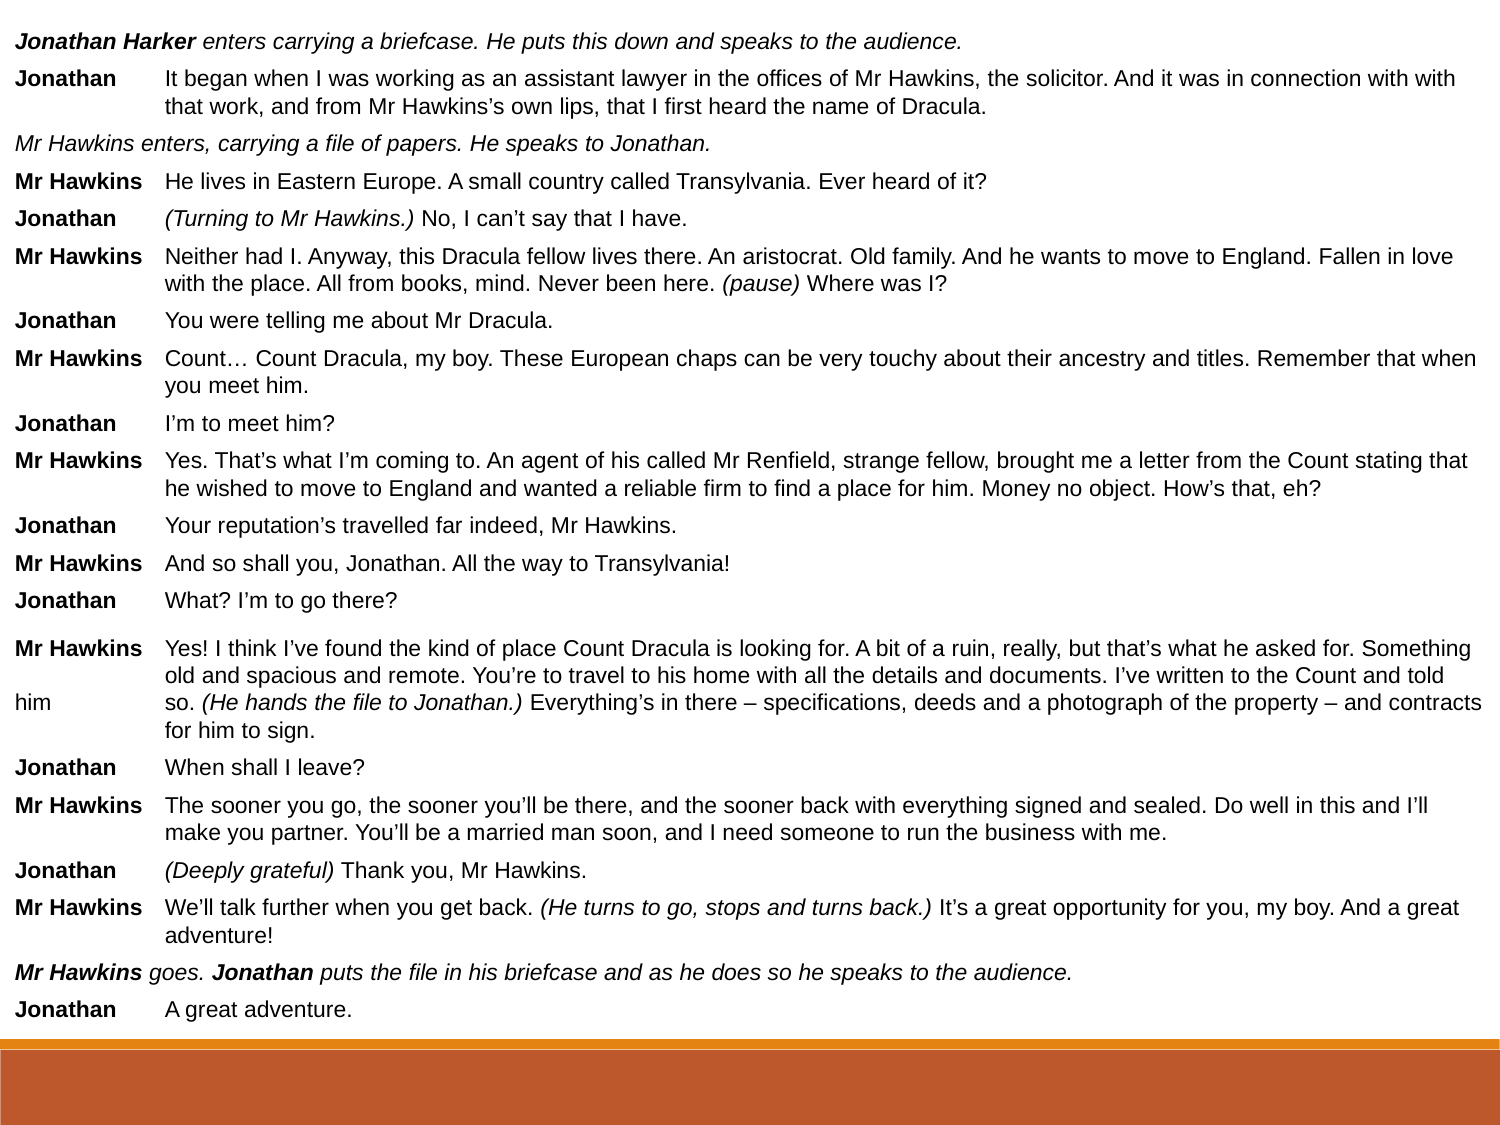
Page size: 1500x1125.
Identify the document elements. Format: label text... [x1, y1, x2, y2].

text_box Jonathan Harker enters carrying a briefcase. He puts this down and speaks to the audience. Jonathan It began when I was working as an assistant lawyer in the offices of Mr Hawkins, the solicitor. And it was in connection with with that work, and from Mr Hawkins’s own lips, that I first heard the name of Dracula. Mr Hawkins enters, carrying a file of papers. He speaks to Jonathan. Mr Hawkins He lives in Eastern Europe. A small country called Transylvania. Ever heard of it? Jonathan (Turning to Mr Hawkins.) No, I can’t say that I have. Mr Hawkins Neither had I. Anyway, this Dracula fellow lives there. An aristocrat. Old family. And he wants to move to England. Fallen in love with the place. All from books, mind. Never been here. (pause) Where was I? Jonathan You were telling me about Mr Dracula. Mr Hawkins Count… Count Dracula, my boy. These European chaps can be very touchy about their ancestry and titles. Remember that when you meet him. Jonathan I’m to meet him? Mr Hawkins Yes. That’s what I’m coming to. An agent of his called Mr Renfield, strange fellow, brought me a letter from the Count stating that he wished to move to England and wanted a reliable firm to find a place for him. Money no object. How’s that, eh? Jonathan Your reputation’s travelled far indeed, Mr Hawkins. Mr Hawkins And so shall you, Jonathan. All the way to Transylvania! Jonathan What? I’m to go there? Mr Hawkins Yes! I think I’ve found the kind of place Count Dracula is looking for. A bit of a ruin, really, but that’s what he asked for. Something old and spacious and remote. You’re to travel to his home with all the details and documents. I’ve written to the Count and told him so. (He hands the file to Jonathan.) Everything’s in there – specifications, deeds and a photograph of the property – and contracts for him to sign. Jonathan When shall I leave? Mr Hawkins The sooner you go, the sooner you’ll be there, and the sooner back with everything signed and sealed. Do well in this and I’ll make you partner. You’ll be a married man soon, and I need someone to run the business with me. Jonathan (Deeply grateful) Thank you, Mr Hawkins. Mr Hawkins We’ll talk further when you get back. (He turns to go, stops and turns back.) It’s a great opportunity for you, my boy. And a great adventure! Mr Hawkins goes. Jonathan puts the file in his briefcase and as he does so he speaks to the audience. Jonathan A great adventure. [0, 19, 1500, 1030]
